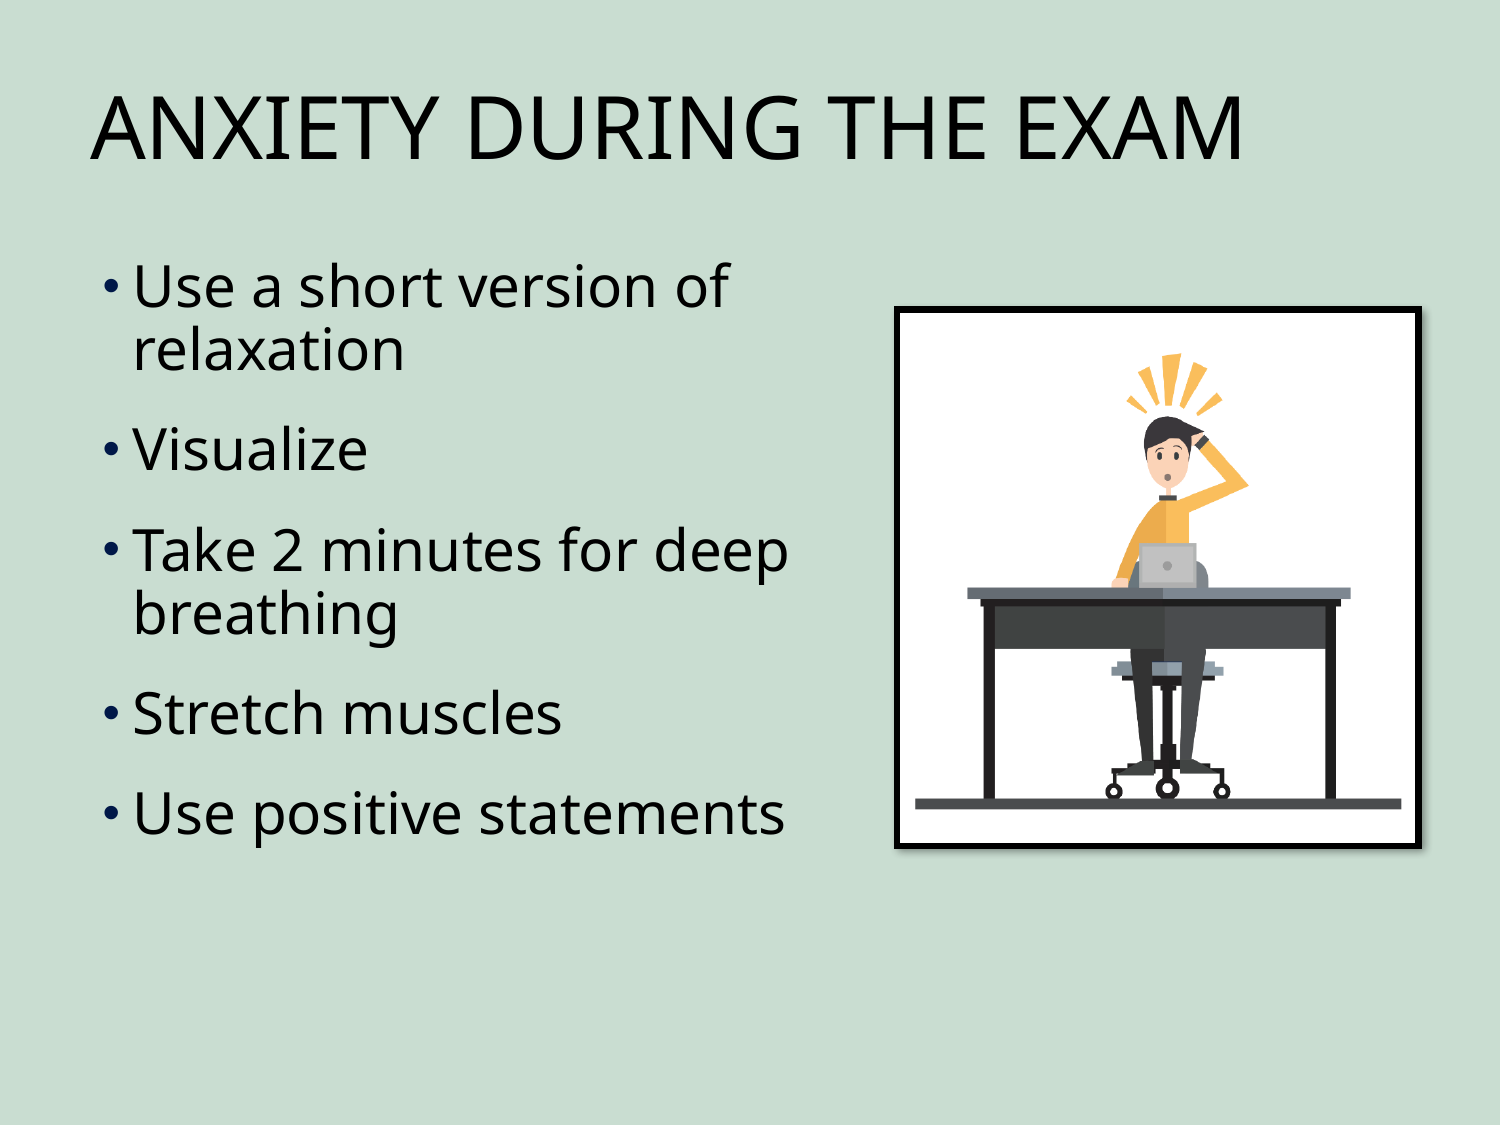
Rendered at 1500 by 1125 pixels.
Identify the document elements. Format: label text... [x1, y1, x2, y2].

list Use a short version of relaxation Visualize Take 2 minutes for deep breathing Stretch muscles Use positive statements [87, 249, 975, 963]
title Anxiety During the Exam [75, 37, 1425, 225]
picture [900, 312, 1417, 844]
